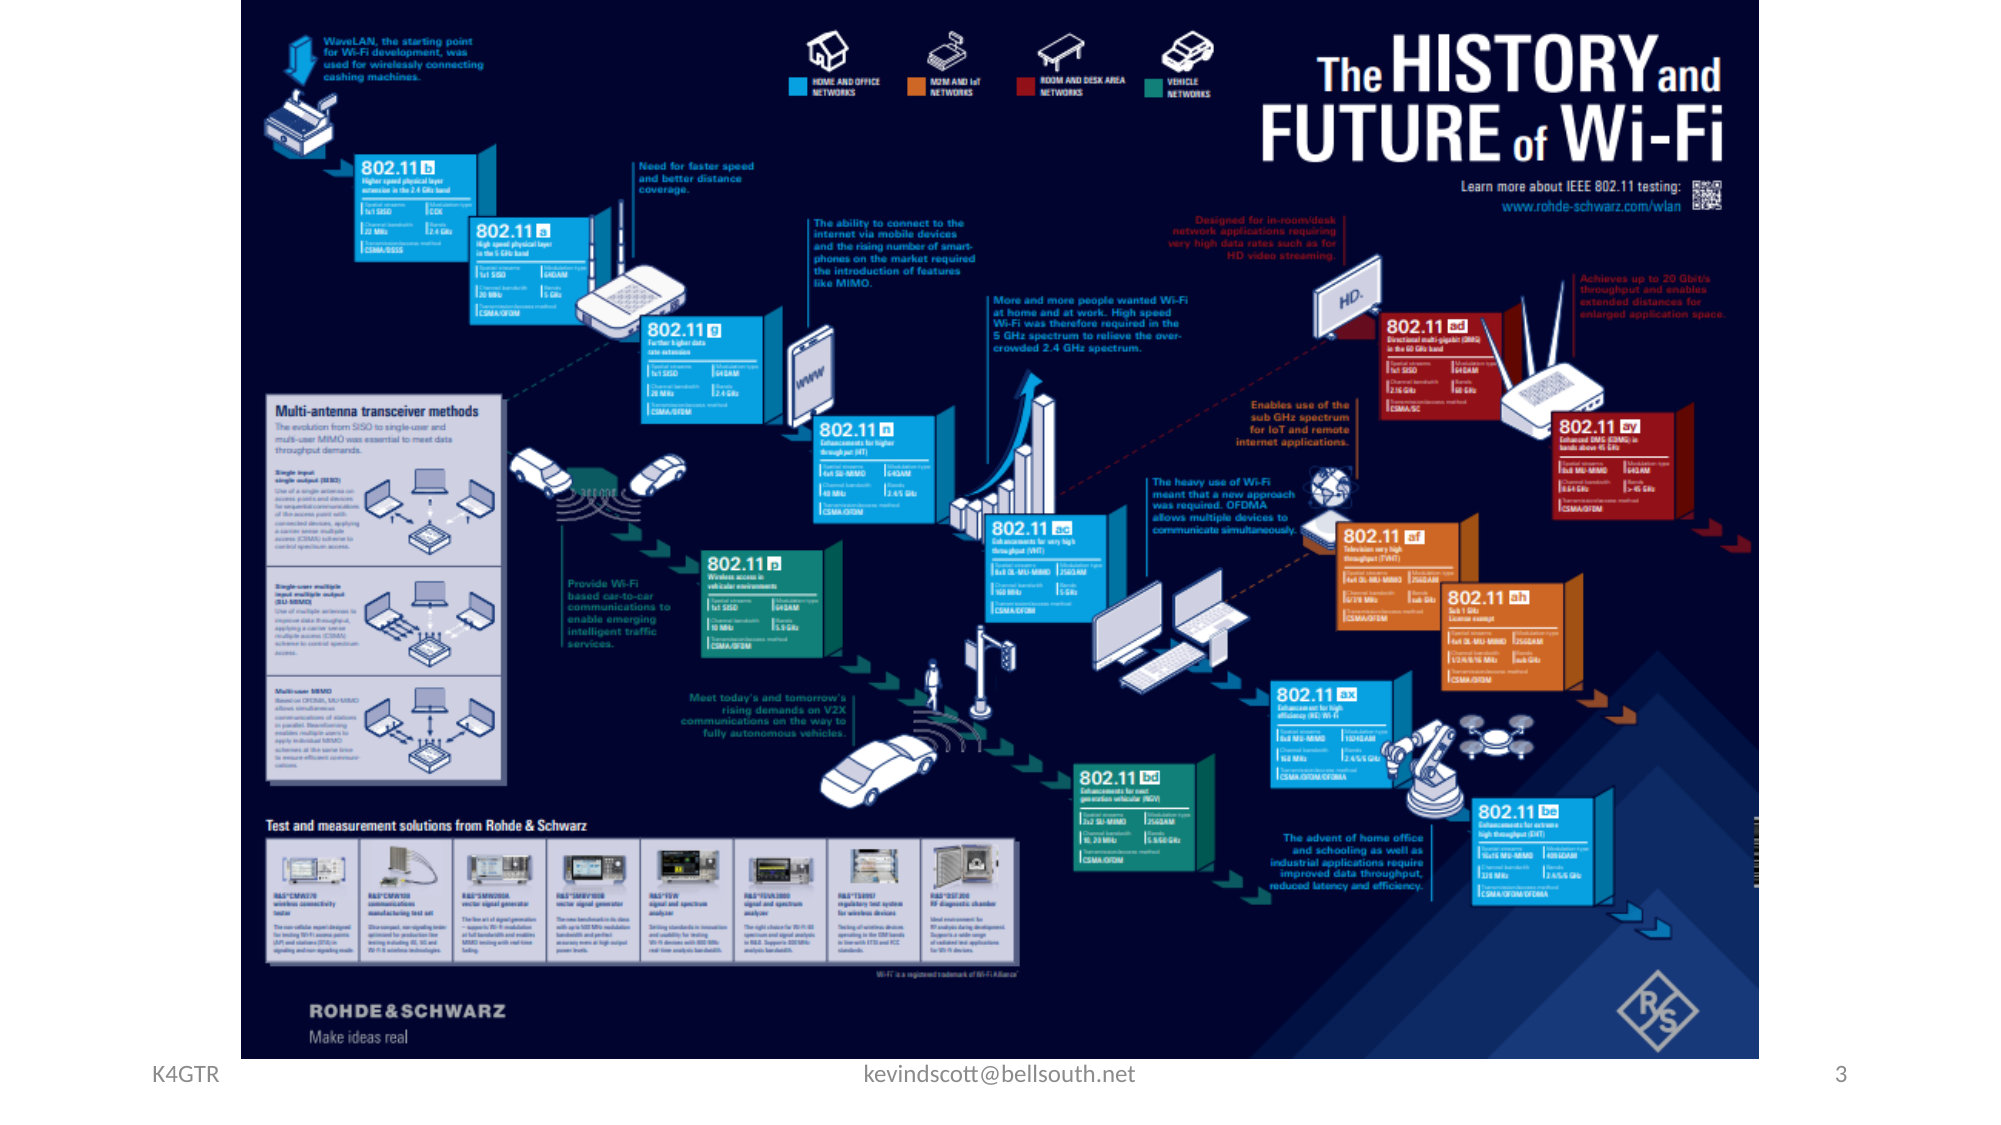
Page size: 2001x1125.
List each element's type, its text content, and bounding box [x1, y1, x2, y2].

slide_number K4GTR [137, 1042, 588, 1103]
footer kevindscott@bellsouth.net [662, 1059, 1338, 1103]
picture [241, 0, 1759, 1059]
slide_number 3 [1412, 1042, 1863, 1103]
